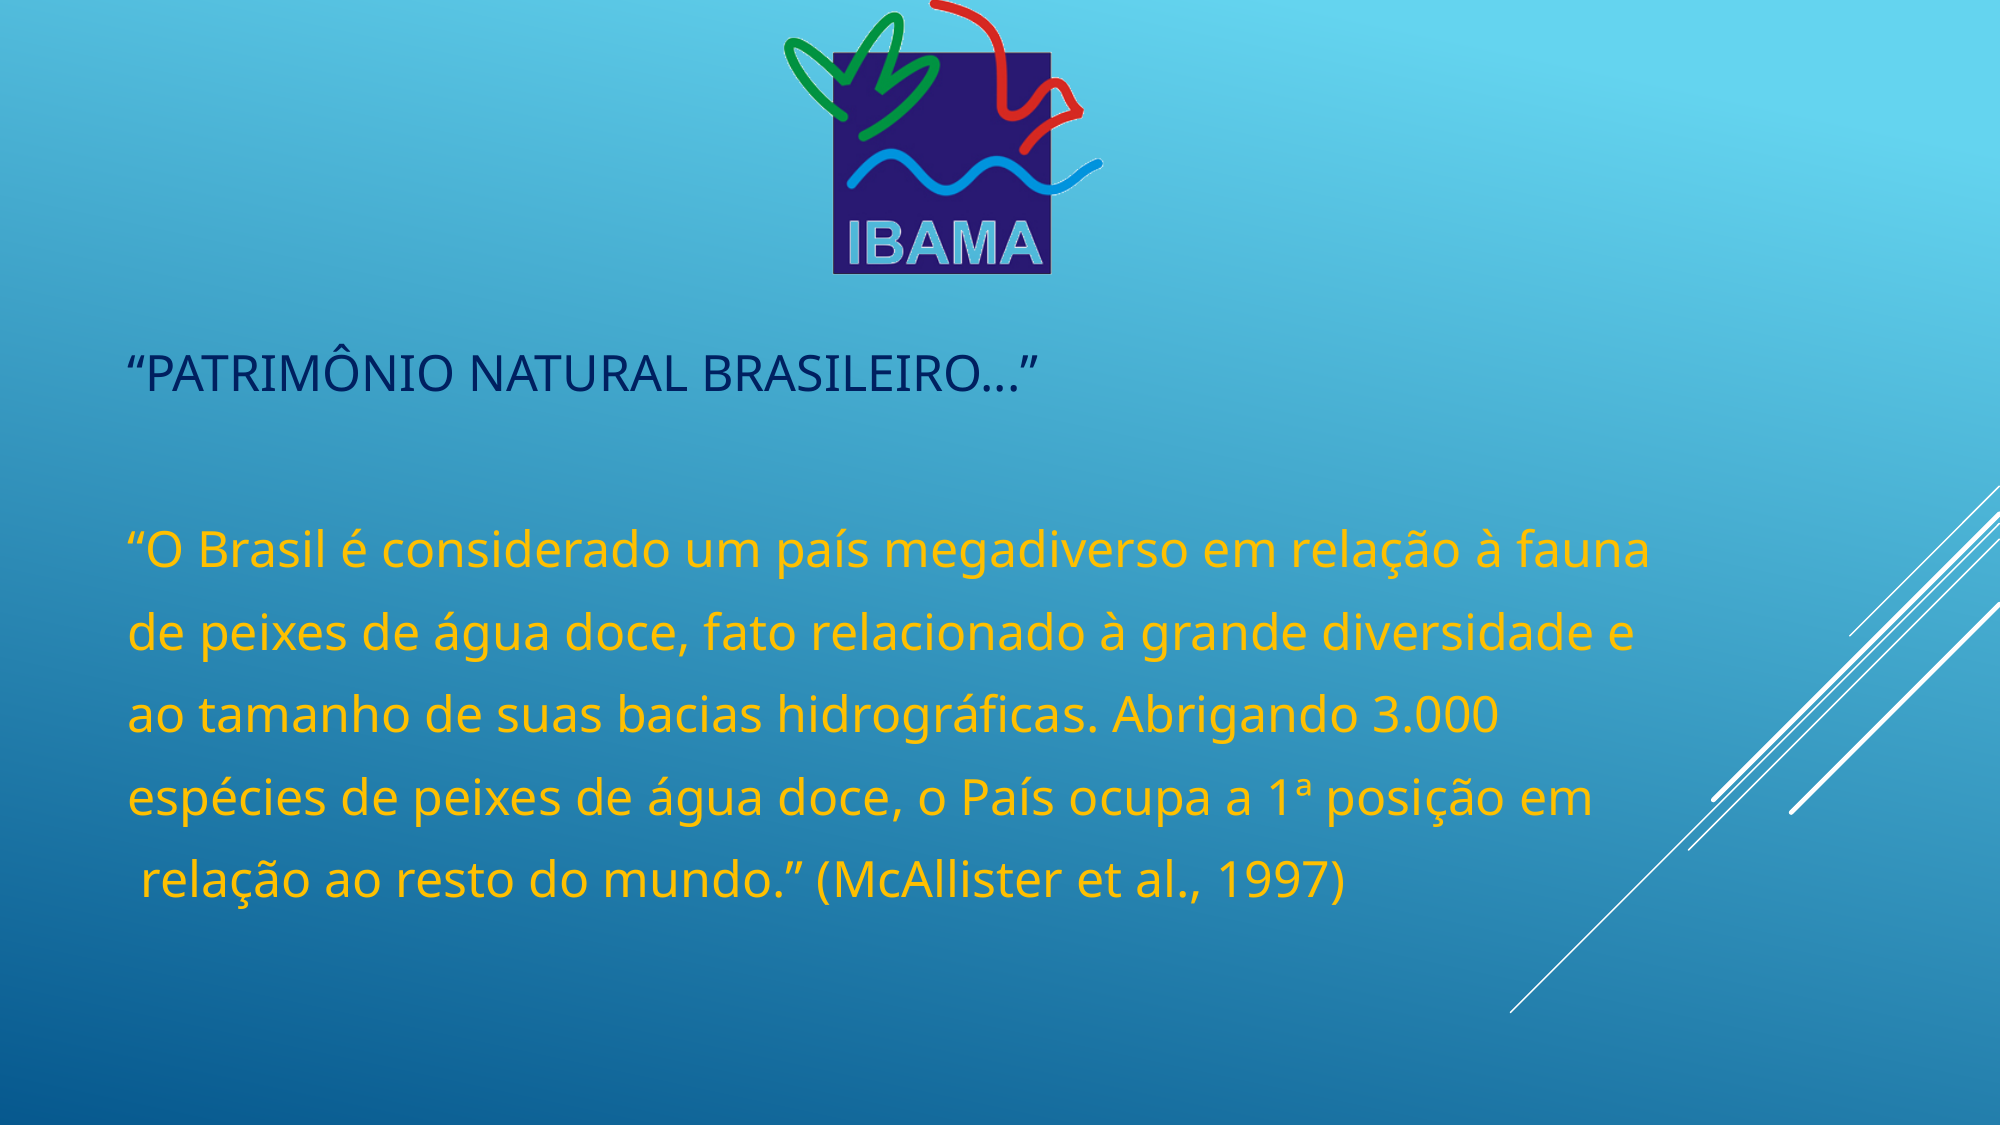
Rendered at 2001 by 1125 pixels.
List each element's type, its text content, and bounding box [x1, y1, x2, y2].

title “patrimônio natural brasileiro...” [112, 40, 1811, 410]
list “O Brasil é considerado um país megadiverso em relação à fauna de peixes de água doce, fato relacionado à grande diversidade e ao tamanho de suas bacias hidrográficas. Abrigando 3.000 espécies de peixes de água doce, o País ocupa a 1ª posição em relação ao resto do mundo.” (McAllister et al., 1997) [111, 509, 1805, 984]
picture [589, 0, 1297, 309]
